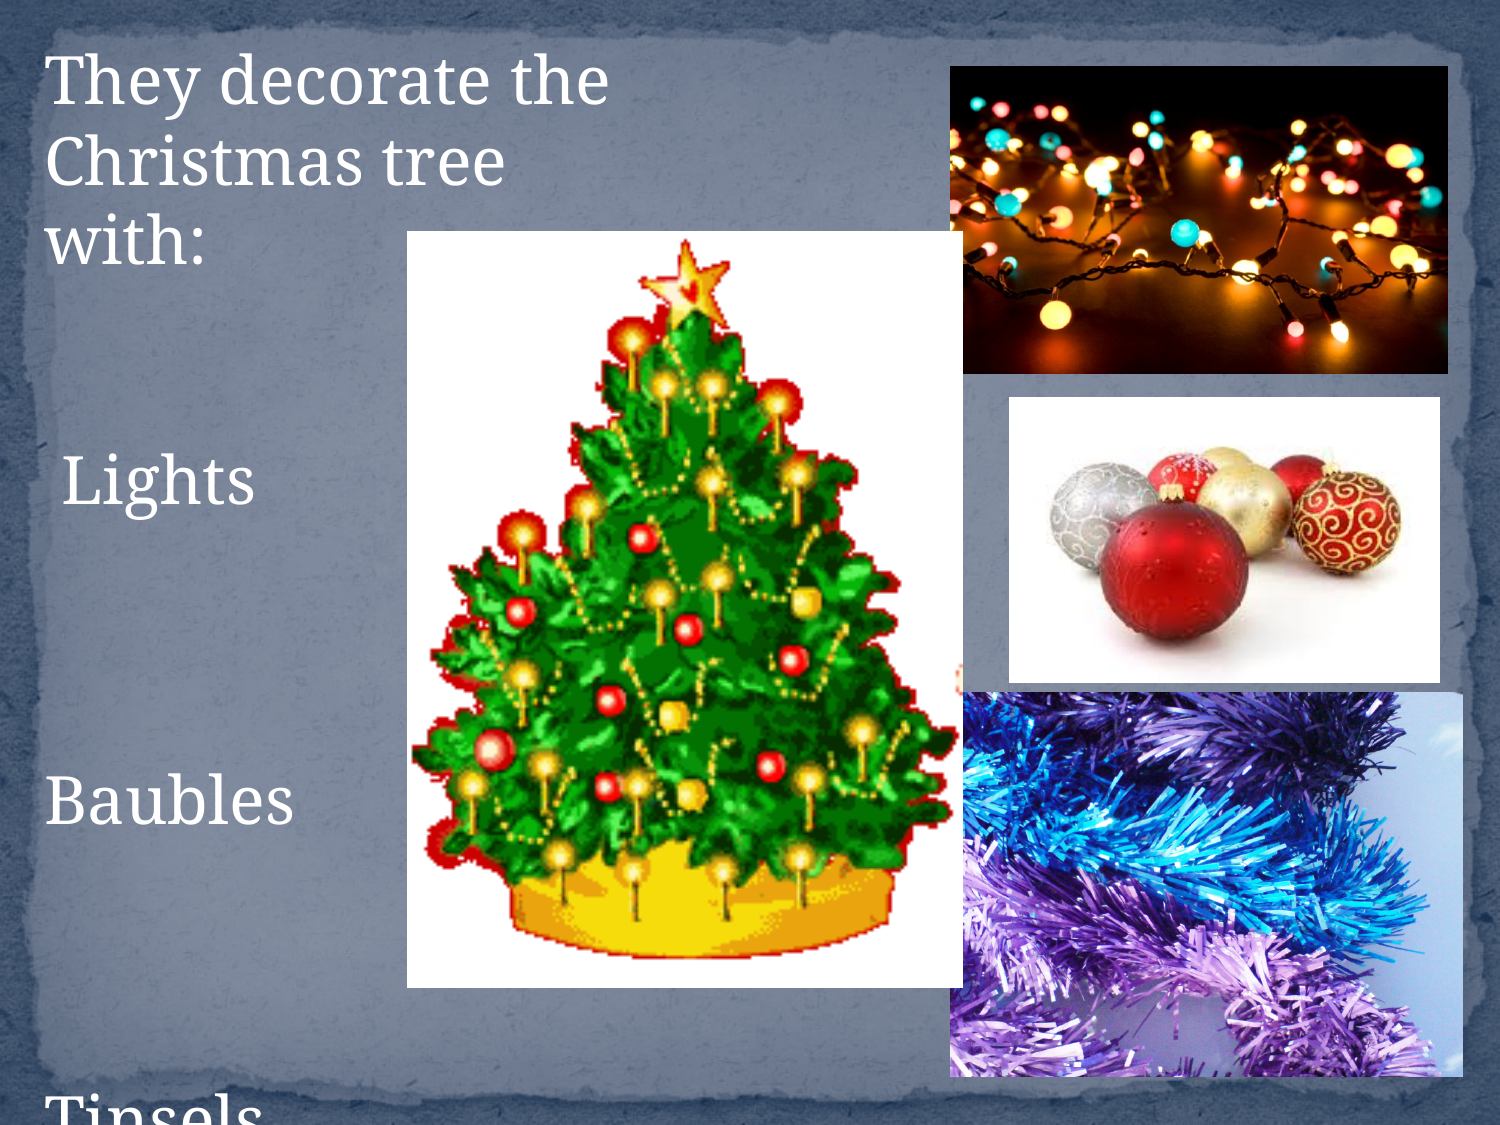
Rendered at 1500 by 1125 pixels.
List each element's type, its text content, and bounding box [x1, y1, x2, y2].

picture [407, 66, 1448, 988]
picture [1009, 397, 1440, 683]
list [953, 695, 1461, 1074]
text_box They decorate the Christmas tree with: Lights Baubles Tinsels [29, 30, 644, 1125]
